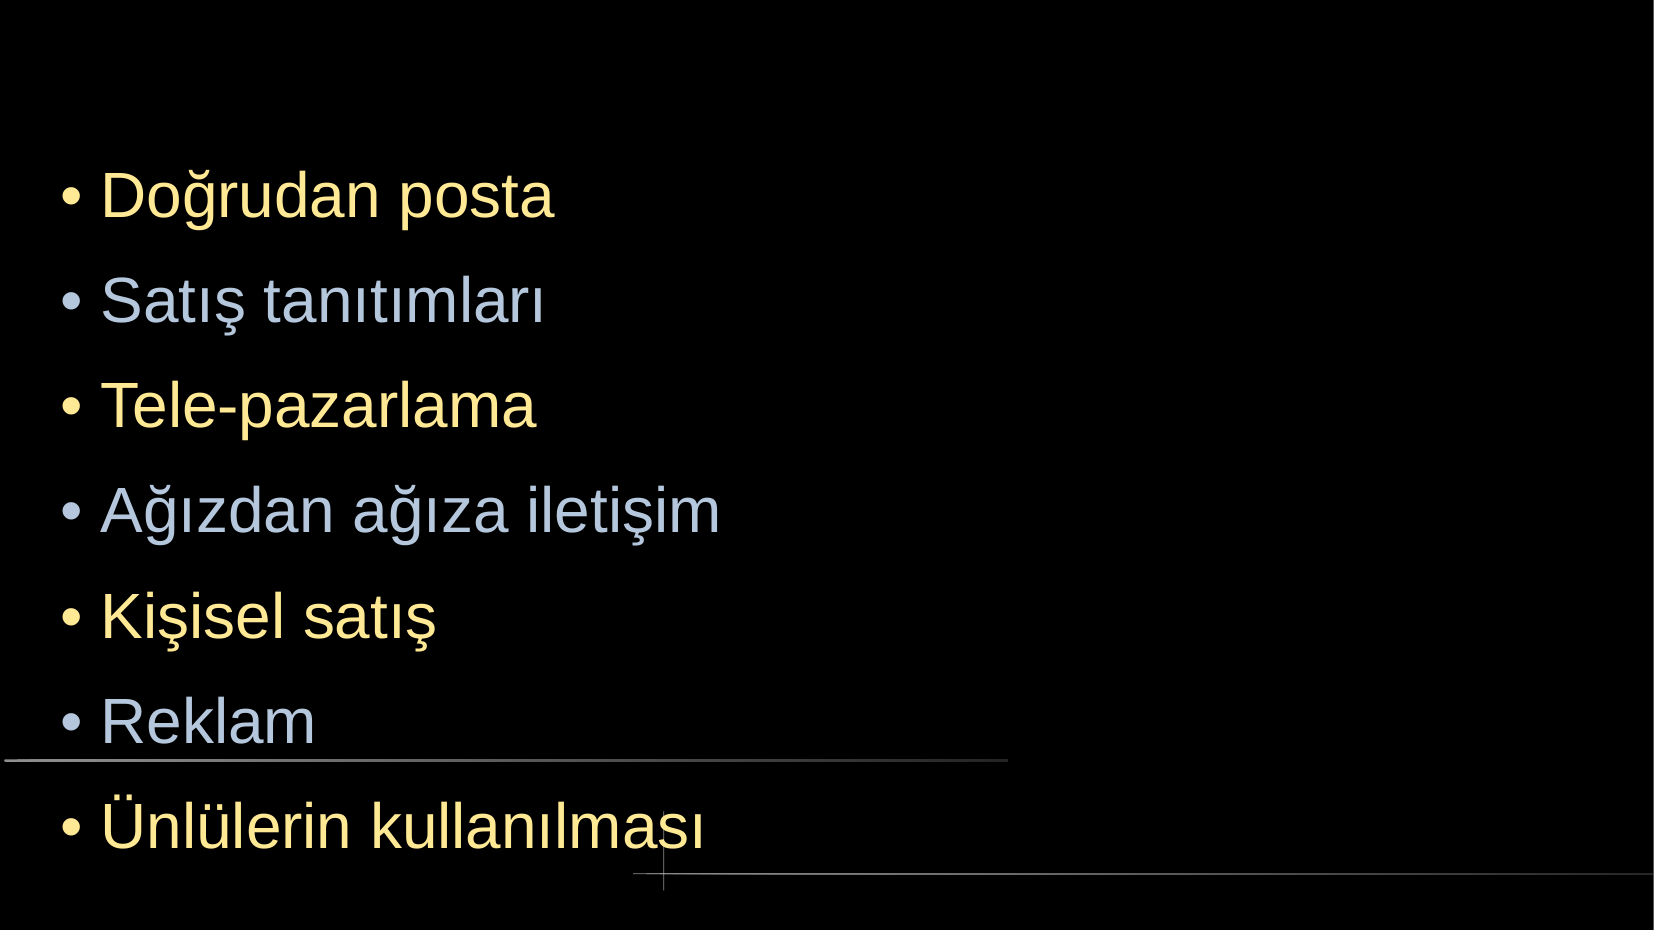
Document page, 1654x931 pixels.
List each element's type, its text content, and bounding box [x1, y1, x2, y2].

list • Doğrudan posta • Satış tanıtımları • Tele-pazarlama • Ağızdan ağıza iletişim • Kişisel satış • Reklam • Ünlülerin kullanılması [60, 48, 1533, 866]
